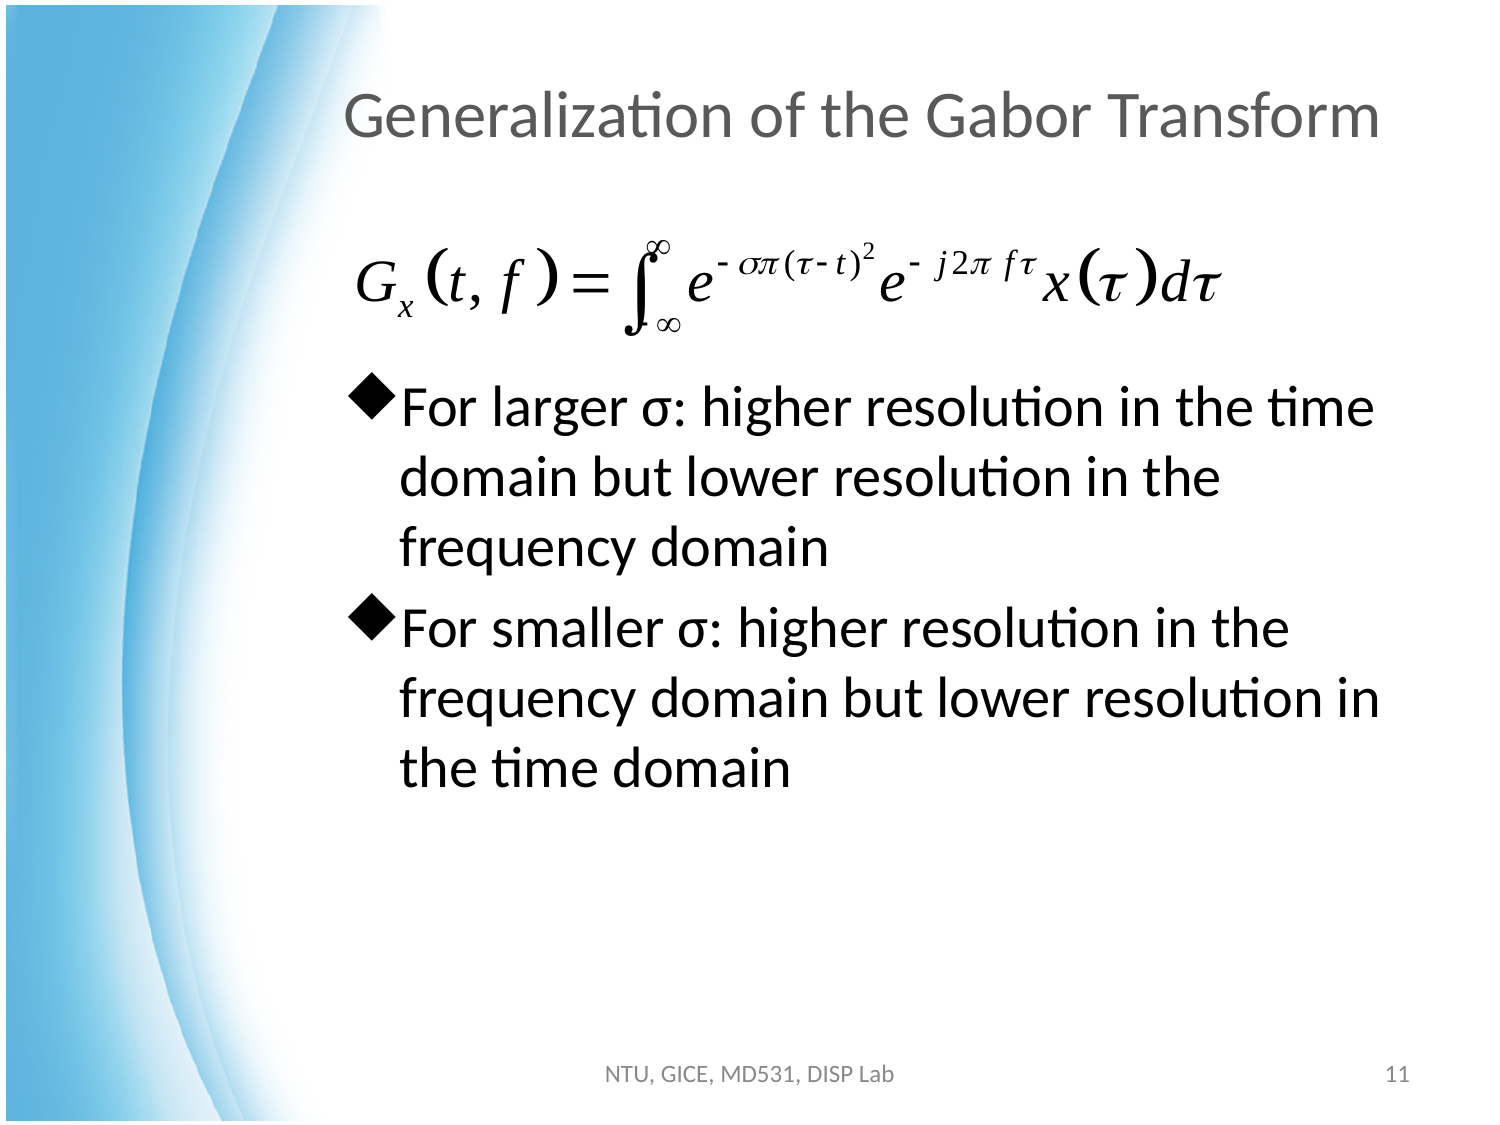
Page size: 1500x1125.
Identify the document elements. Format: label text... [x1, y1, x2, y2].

list For larger σ: higher resolution in the time domain but lower resolution in the frequency domain For smaller σ: higher resolution in the frequency domain but lower resolution in the time domain [327, 175, 1426, 1006]
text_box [351, 222, 1231, 340]
picture [0, 0, 1500, 1125]
footer NTU, GICE, MD531, DISP Lab [512, 1042, 988, 1103]
slide_number 11 [1074, 1042, 1425, 1103]
title Generalization of the Gabor Transform [327, 44, 1426, 175]
